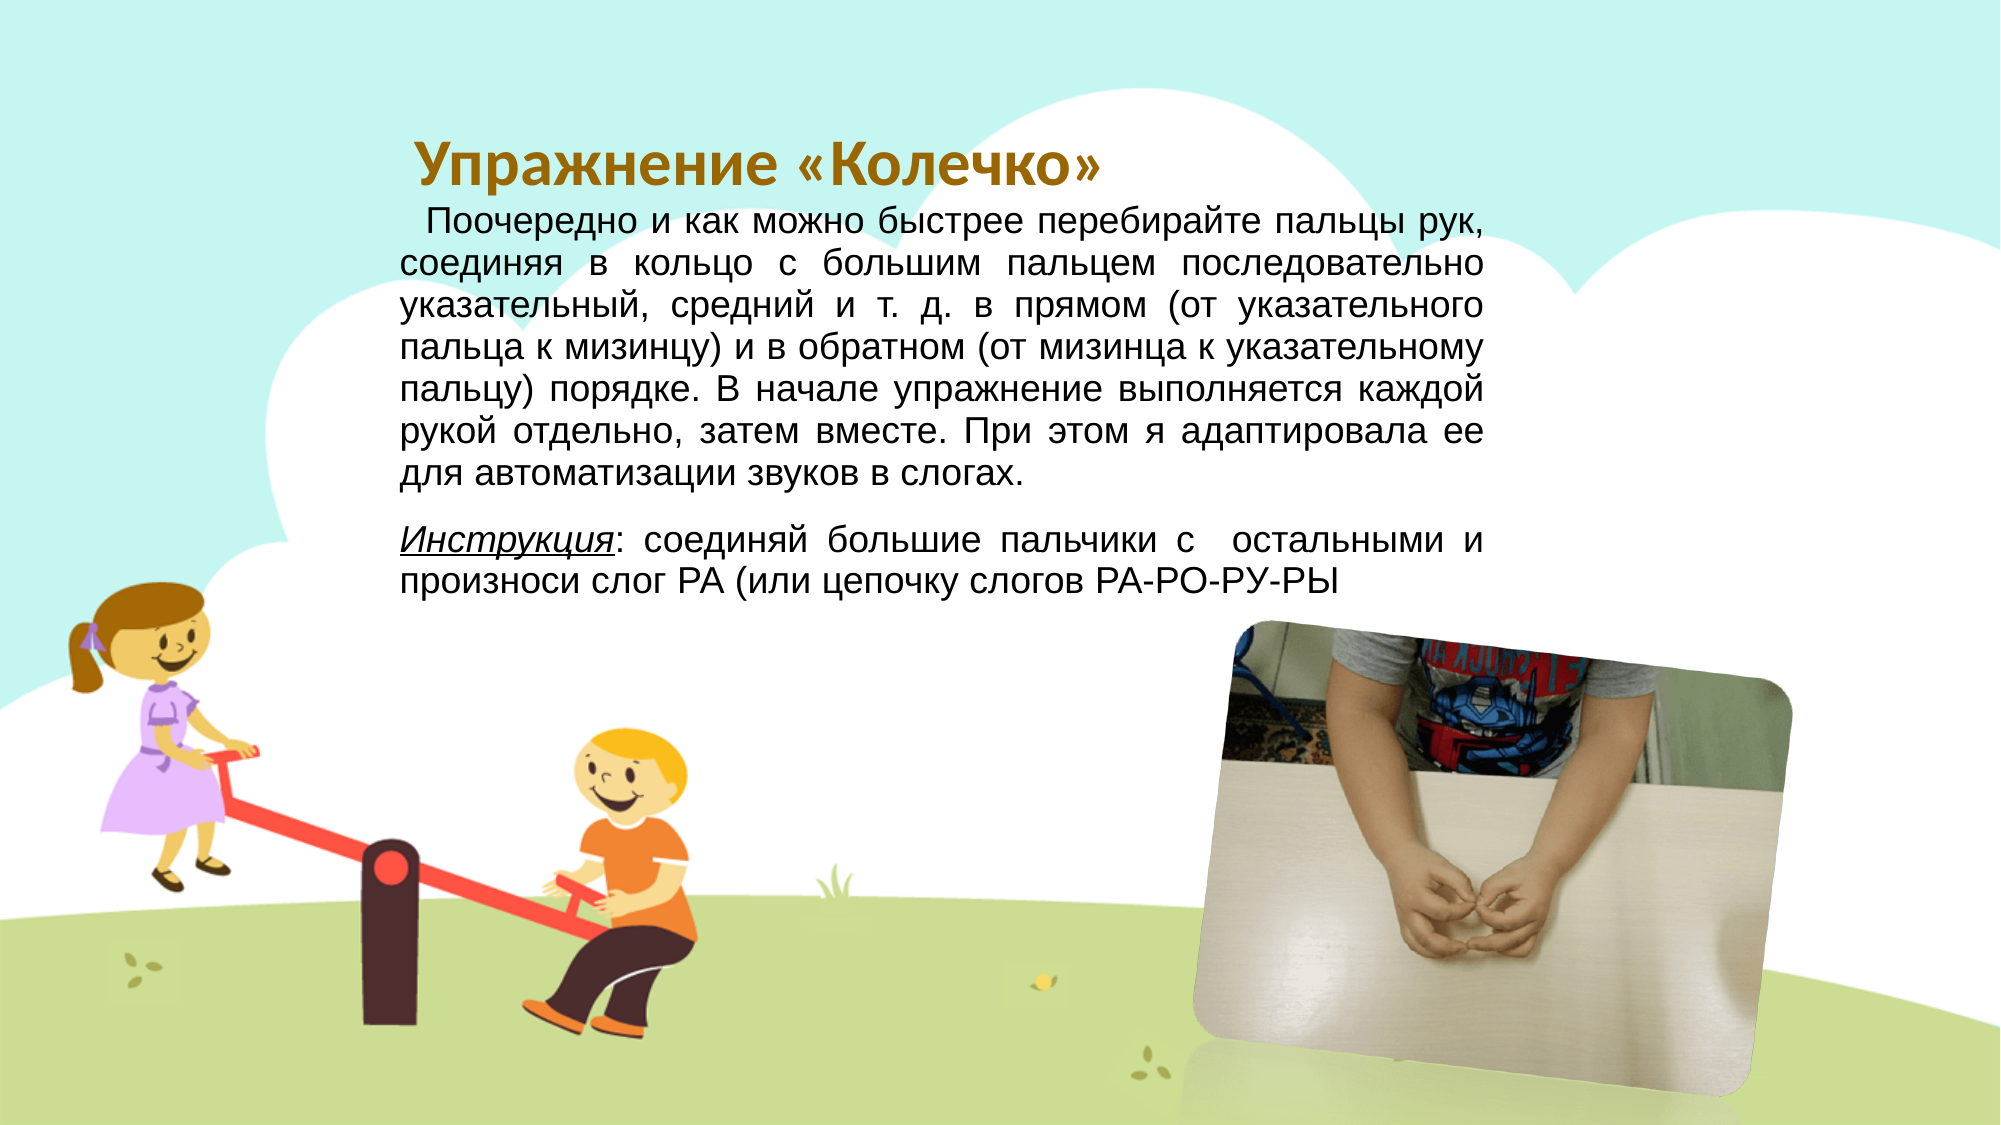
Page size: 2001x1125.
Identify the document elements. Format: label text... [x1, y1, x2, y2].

picture [0, 0, 2001, 1125]
text_box Упражнение «Колечко» Поочередно и как можно быстрее перебирайте пальцы рук, соединяя в кольцо с большим пальцем последовательно указательный, средний и т. д. в прямом (от указательного пальца к мизинцу) и в обратном (от мизинца к указательному пальцу) порядке. В начале упражнение выполняется каждой рукой отдельно, затем вместе. При этом я адаптировала ее для автоматизации звуков в слогах. Инструкция: соединяй большие пальчики с остальными и произноси слог РА (или цепочку слогов РА-РО-РУ-РЫ [384, 118, 1500, 610]
